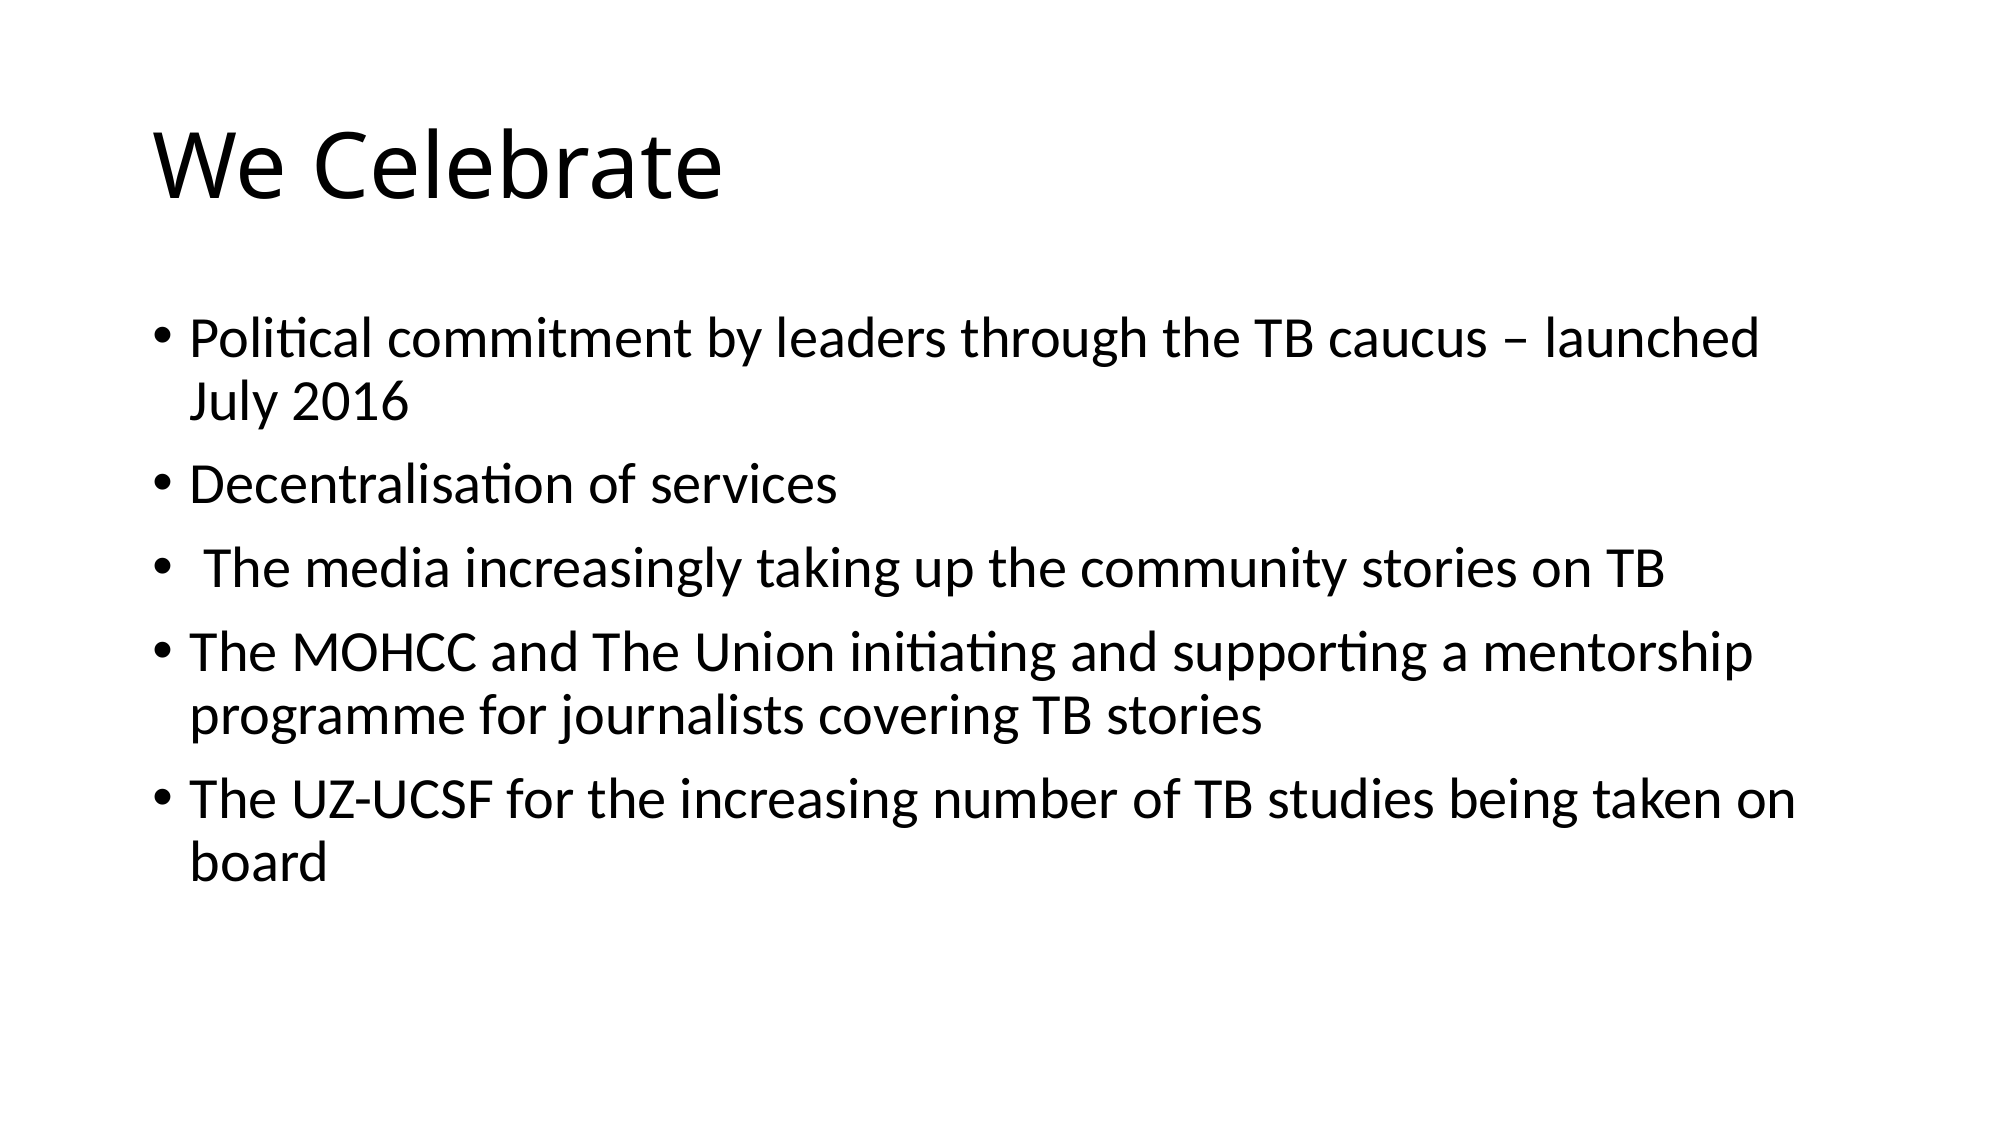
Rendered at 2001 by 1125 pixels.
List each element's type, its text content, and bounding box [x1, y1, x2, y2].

title We Celebrate [137, 59, 1863, 278]
list Political commitment by leaders through the TB caucus – launched July 2016 Decentralisation of services The media increasingly taking up the community stories on TB The MOHCC and The Union initiating and supporting a mentorship programme for journalists covering TB stories The UZ-UCSF for the increasing number of TB studies being taken on board [137, 299, 1863, 1014]
